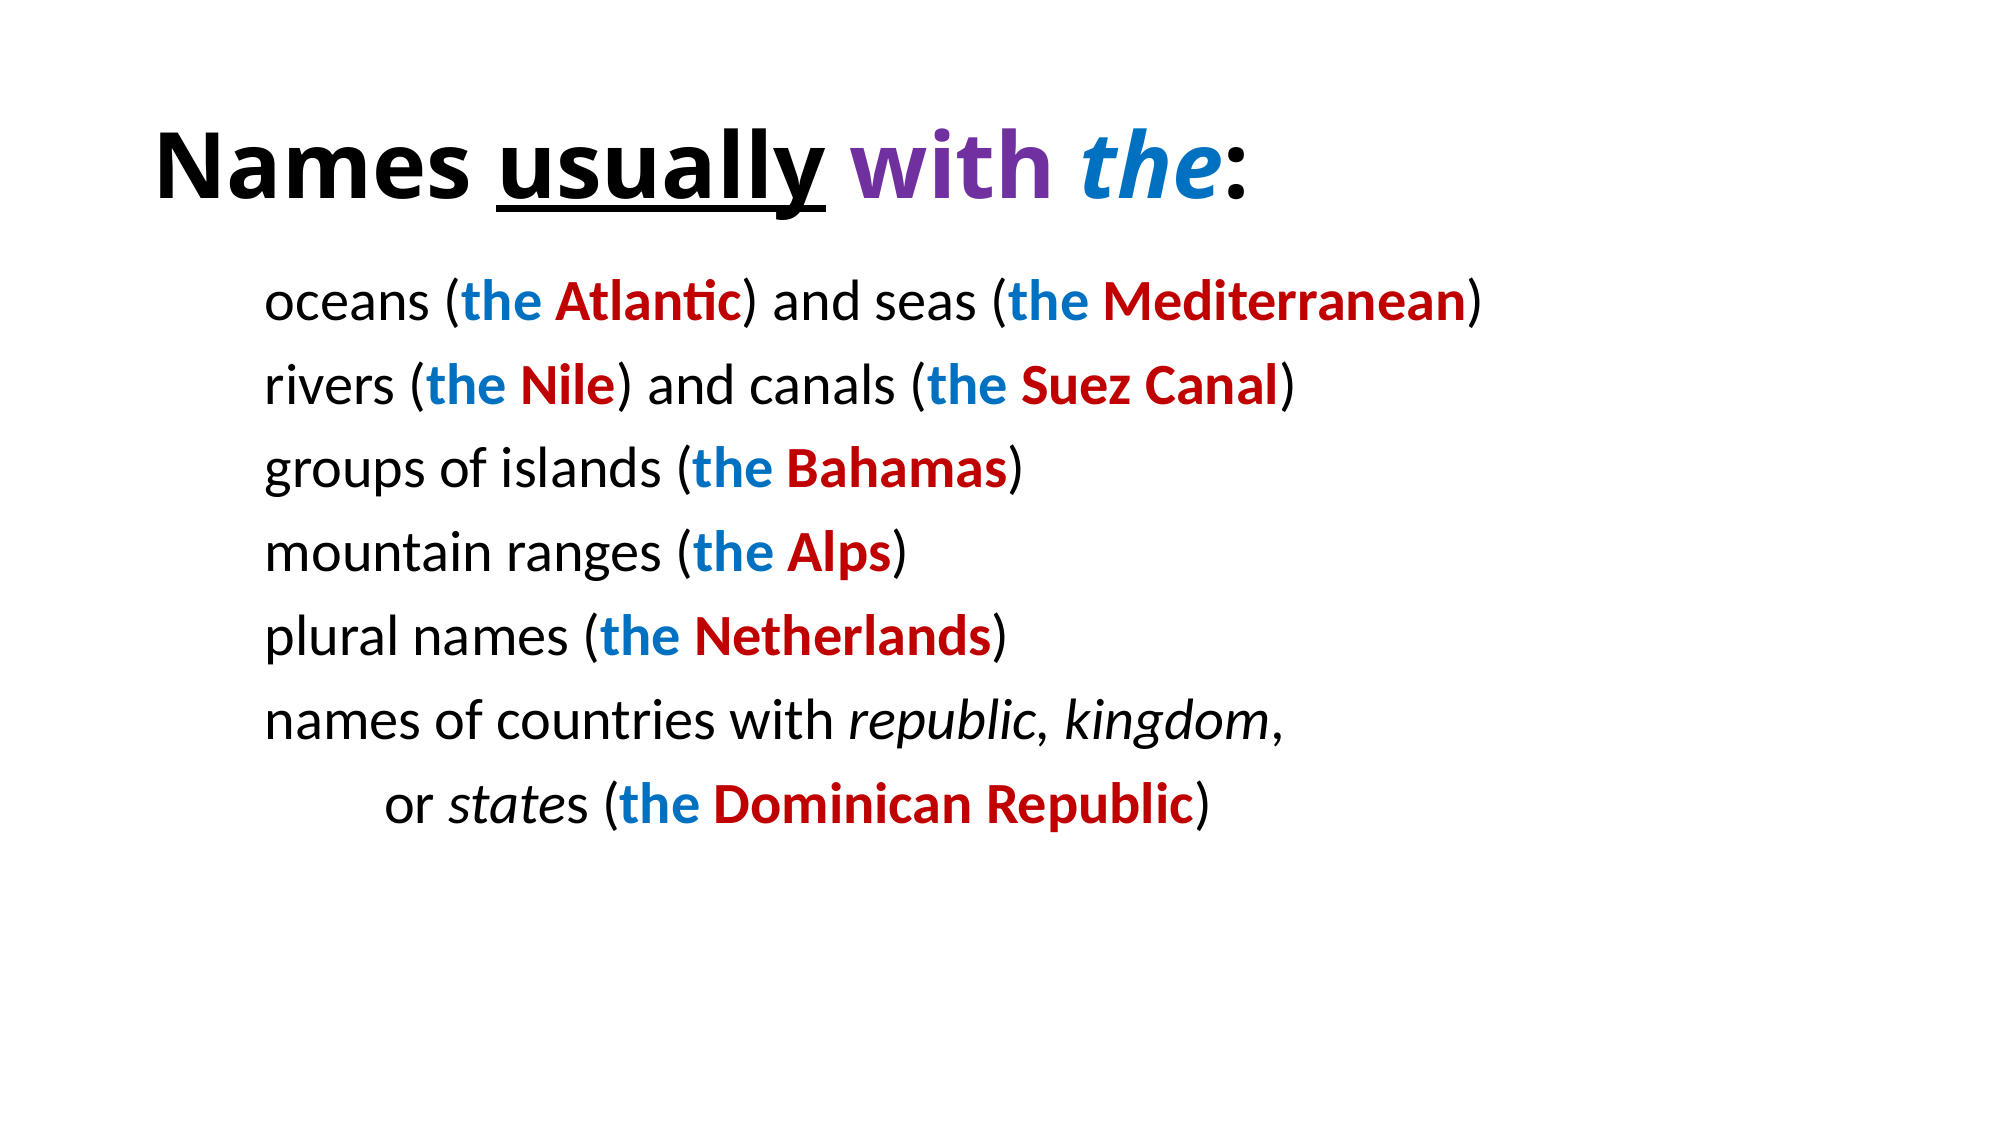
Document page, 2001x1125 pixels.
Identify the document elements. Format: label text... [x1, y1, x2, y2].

title Names usually with the: [137, 59, 1863, 278]
list oceans (the Atlantic) and seas (the Mediterranean) rivers (the Nile) and canals (the Suez Canal) groups of islands (the Bahamas) mountain ranges (the Alps) plural names (the Netherlands) names of countries with republic, kingdom, or states (the Dominican Republic) [249, 262, 1750, 1005]
